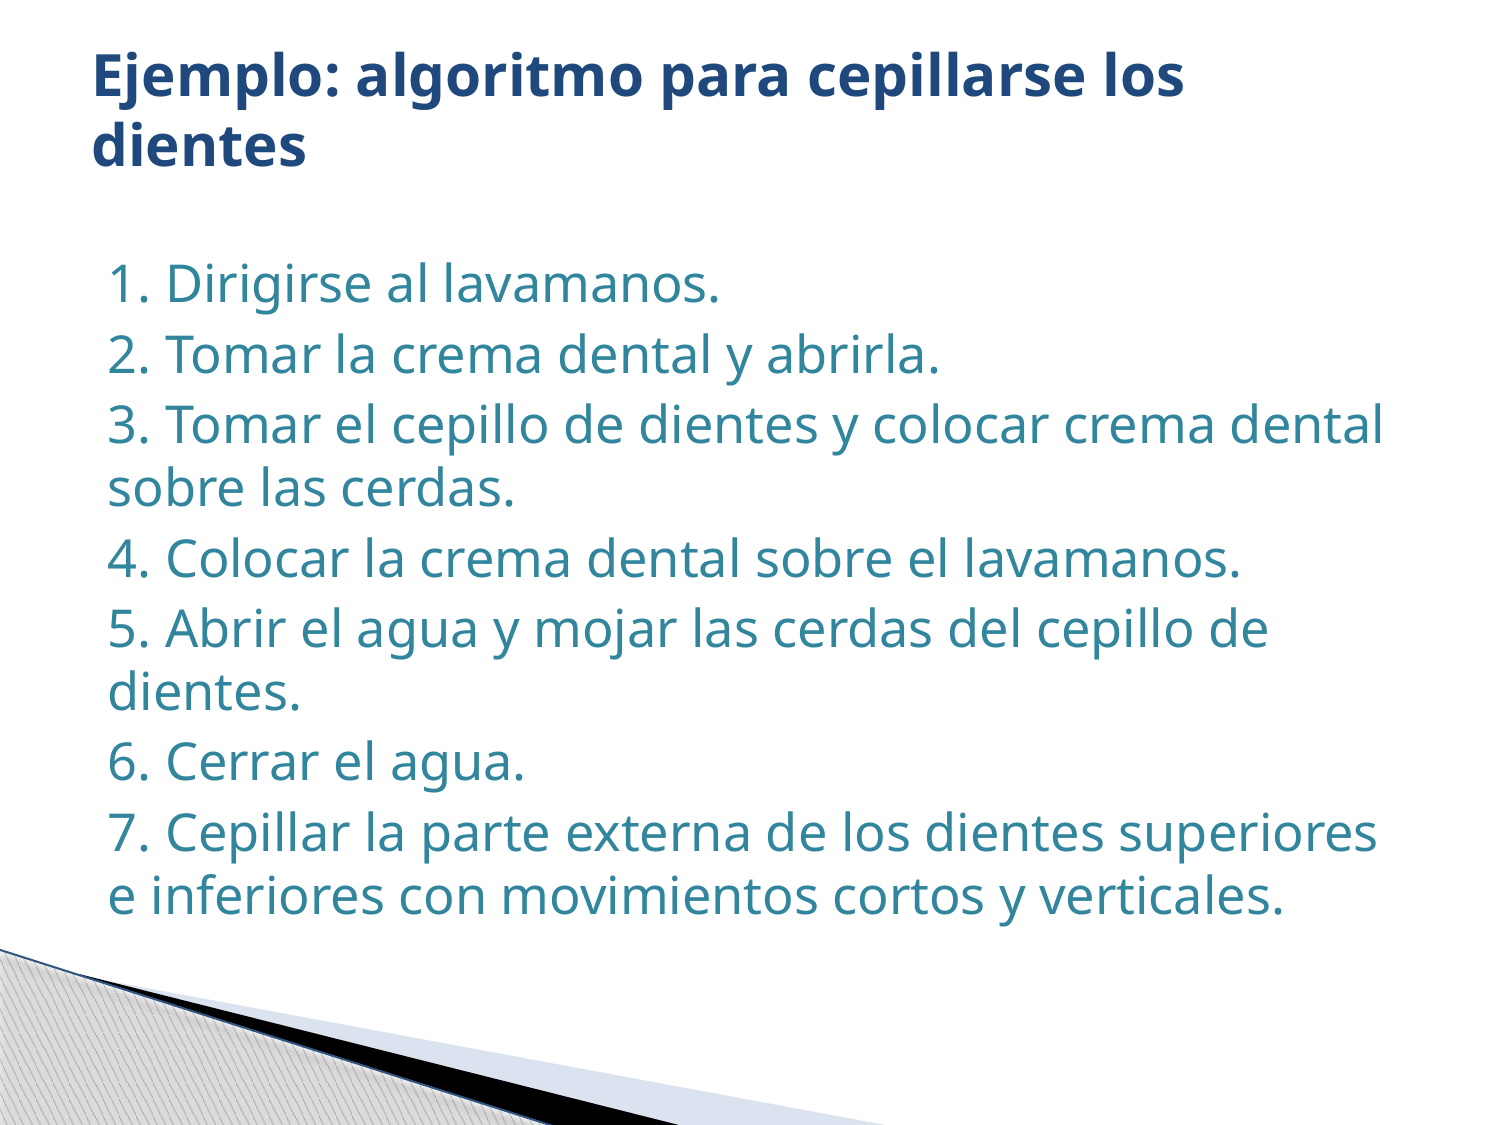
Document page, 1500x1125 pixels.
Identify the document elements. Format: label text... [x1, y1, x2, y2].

list 1. Dirigirse al lavamanos. 2. Tomar la crema dental y abrirla. 3. Tomar el cepillo de dientes y colocar crema dental sobre las cerdas. 4. Colocar la crema dental sobre el lavamanos. 5. Abrir el agua y mojar las cerdas del cepillo de dientes. 6. Cerrar el agua. 7. Cepillar la parte externa de los dientes superiores e inferiores con movimientos cortos y verticales. [75, 243, 1425, 986]
title Ejemplo: algoritmo para cepillarse los dientes [76, 66, 1427, 150]
